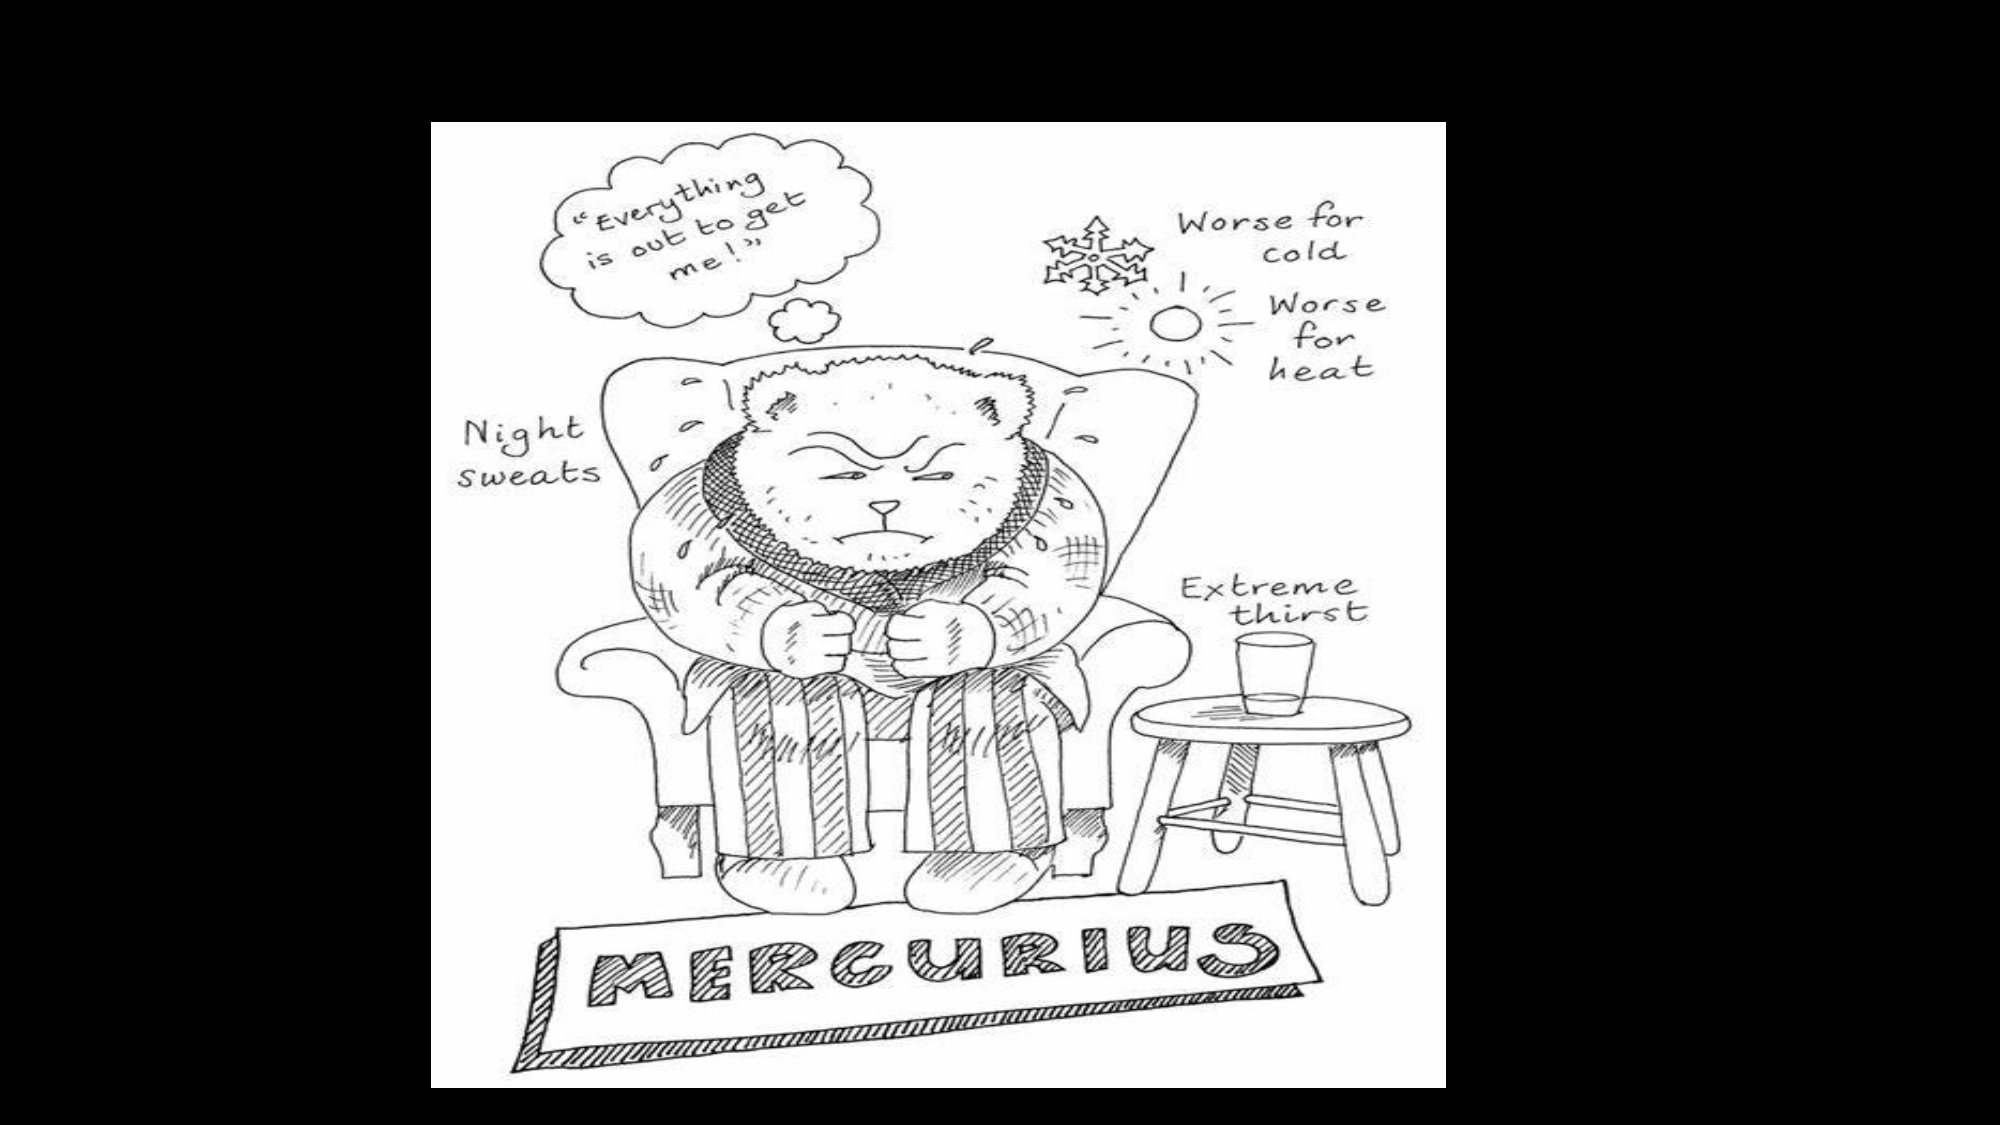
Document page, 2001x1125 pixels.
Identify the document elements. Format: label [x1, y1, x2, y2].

list [431, 122, 1446, 1088]
